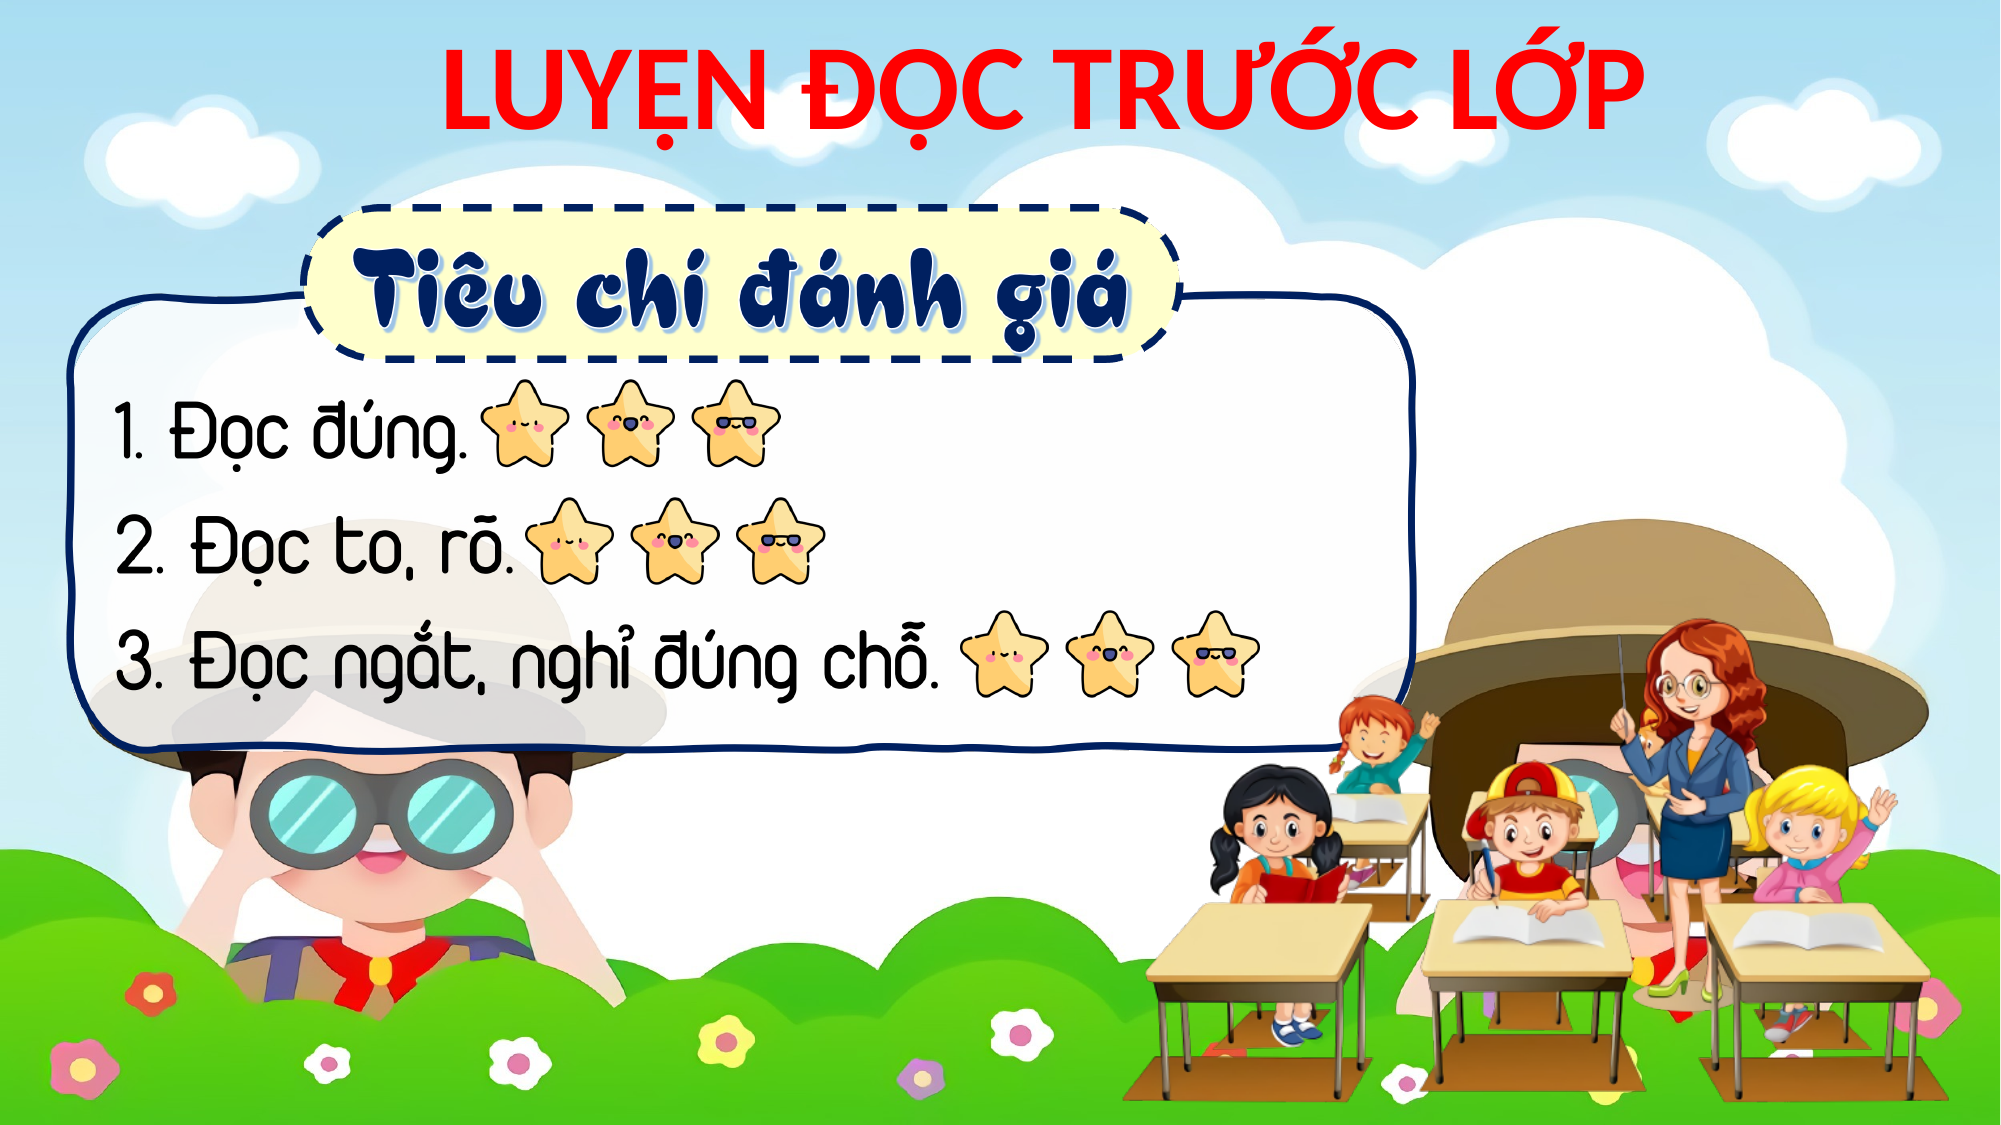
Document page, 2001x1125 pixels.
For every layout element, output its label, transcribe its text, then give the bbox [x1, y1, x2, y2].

text_box LUYỆN ĐỌC TRƯỚC LỚP [62, 0, 2000, 162]
picture [0, 0, 2001, 1125]
